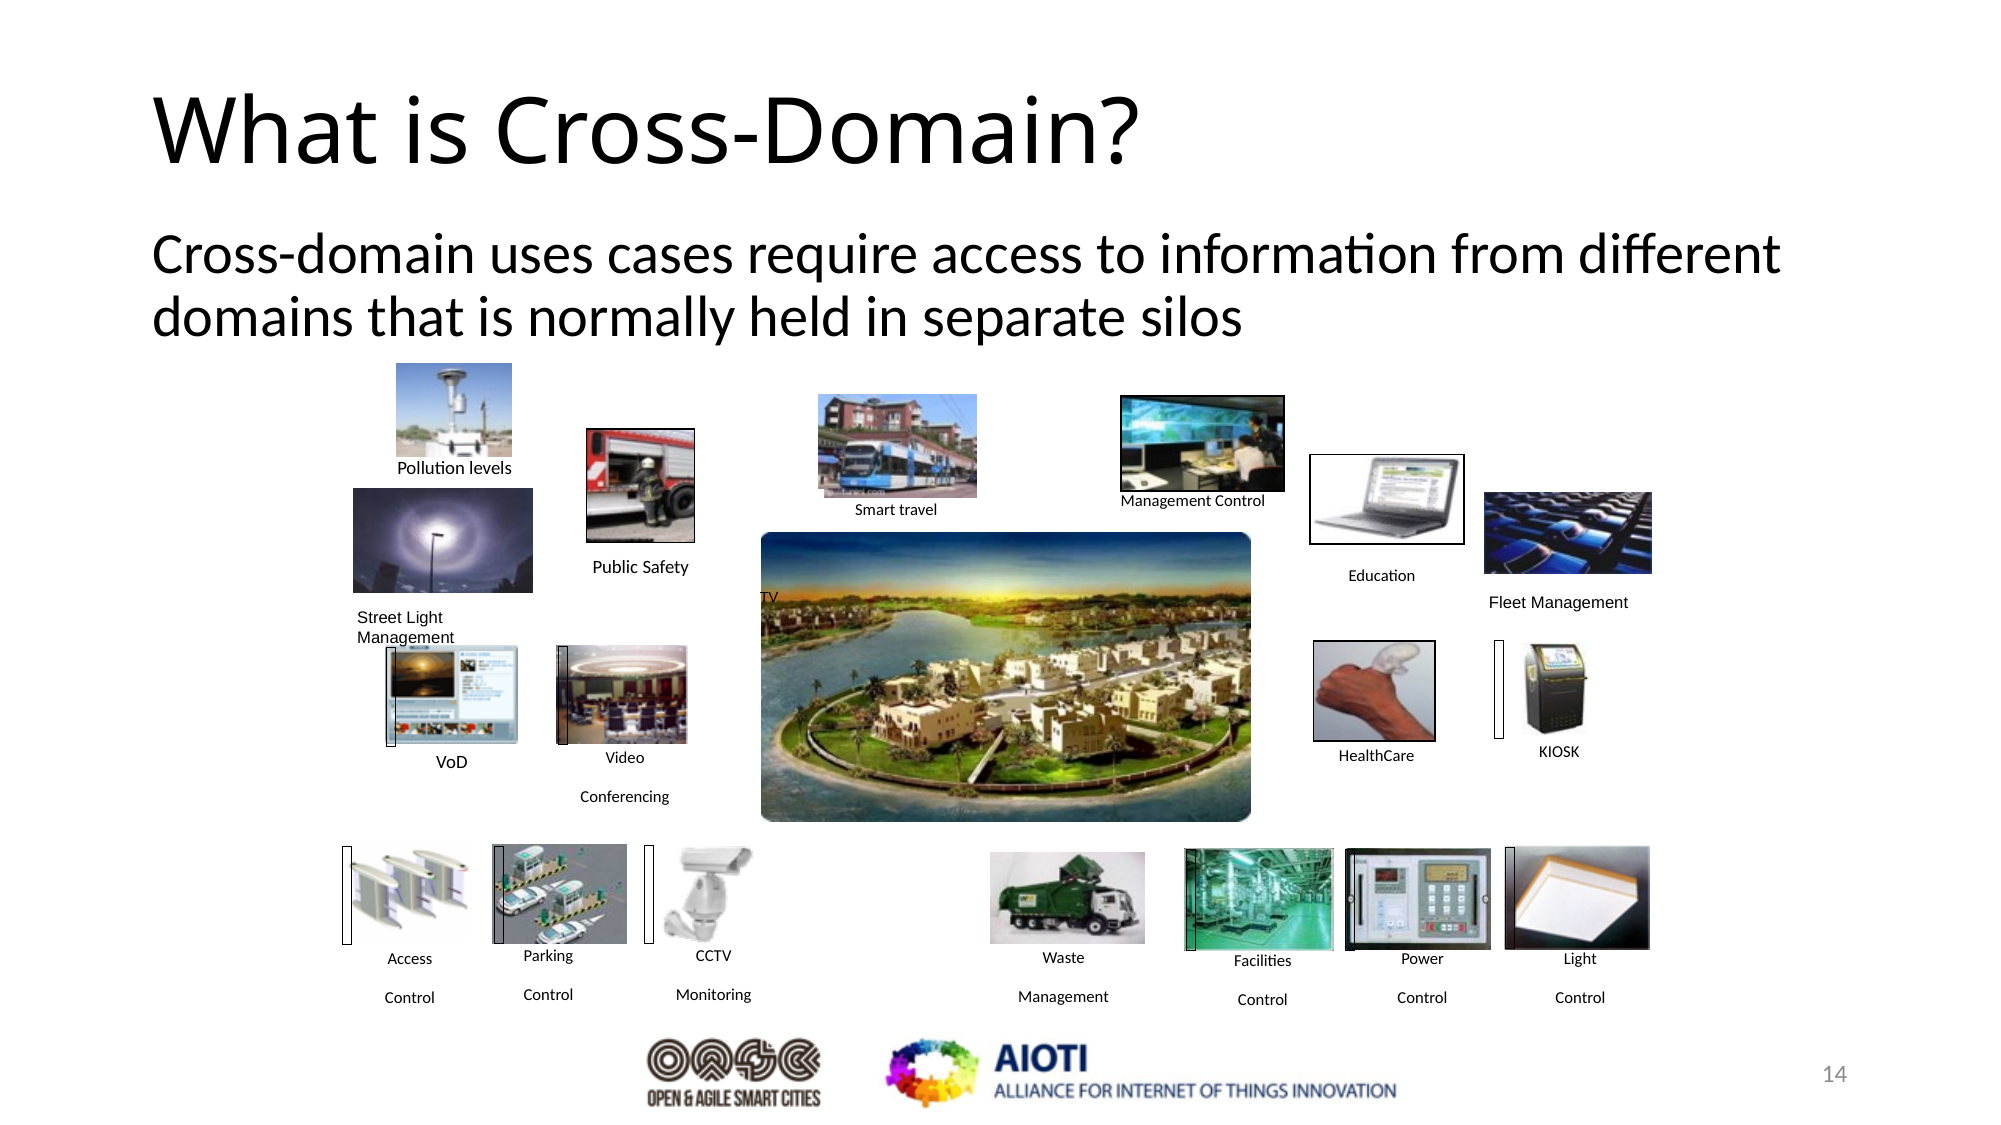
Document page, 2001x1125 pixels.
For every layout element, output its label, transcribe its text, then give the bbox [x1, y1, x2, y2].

slide_number 14 [1412, 1042, 1863, 1103]
picture [642, 1027, 825, 1118]
picture [879, 1034, 1402, 1111]
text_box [342, 363, 1652, 994]
title What is Cross-Domain? [137, 59, 1863, 209]
list Cross-domain uses cases require access to information from different domains that is normally held in separate silos [137, 215, 1863, 371]
